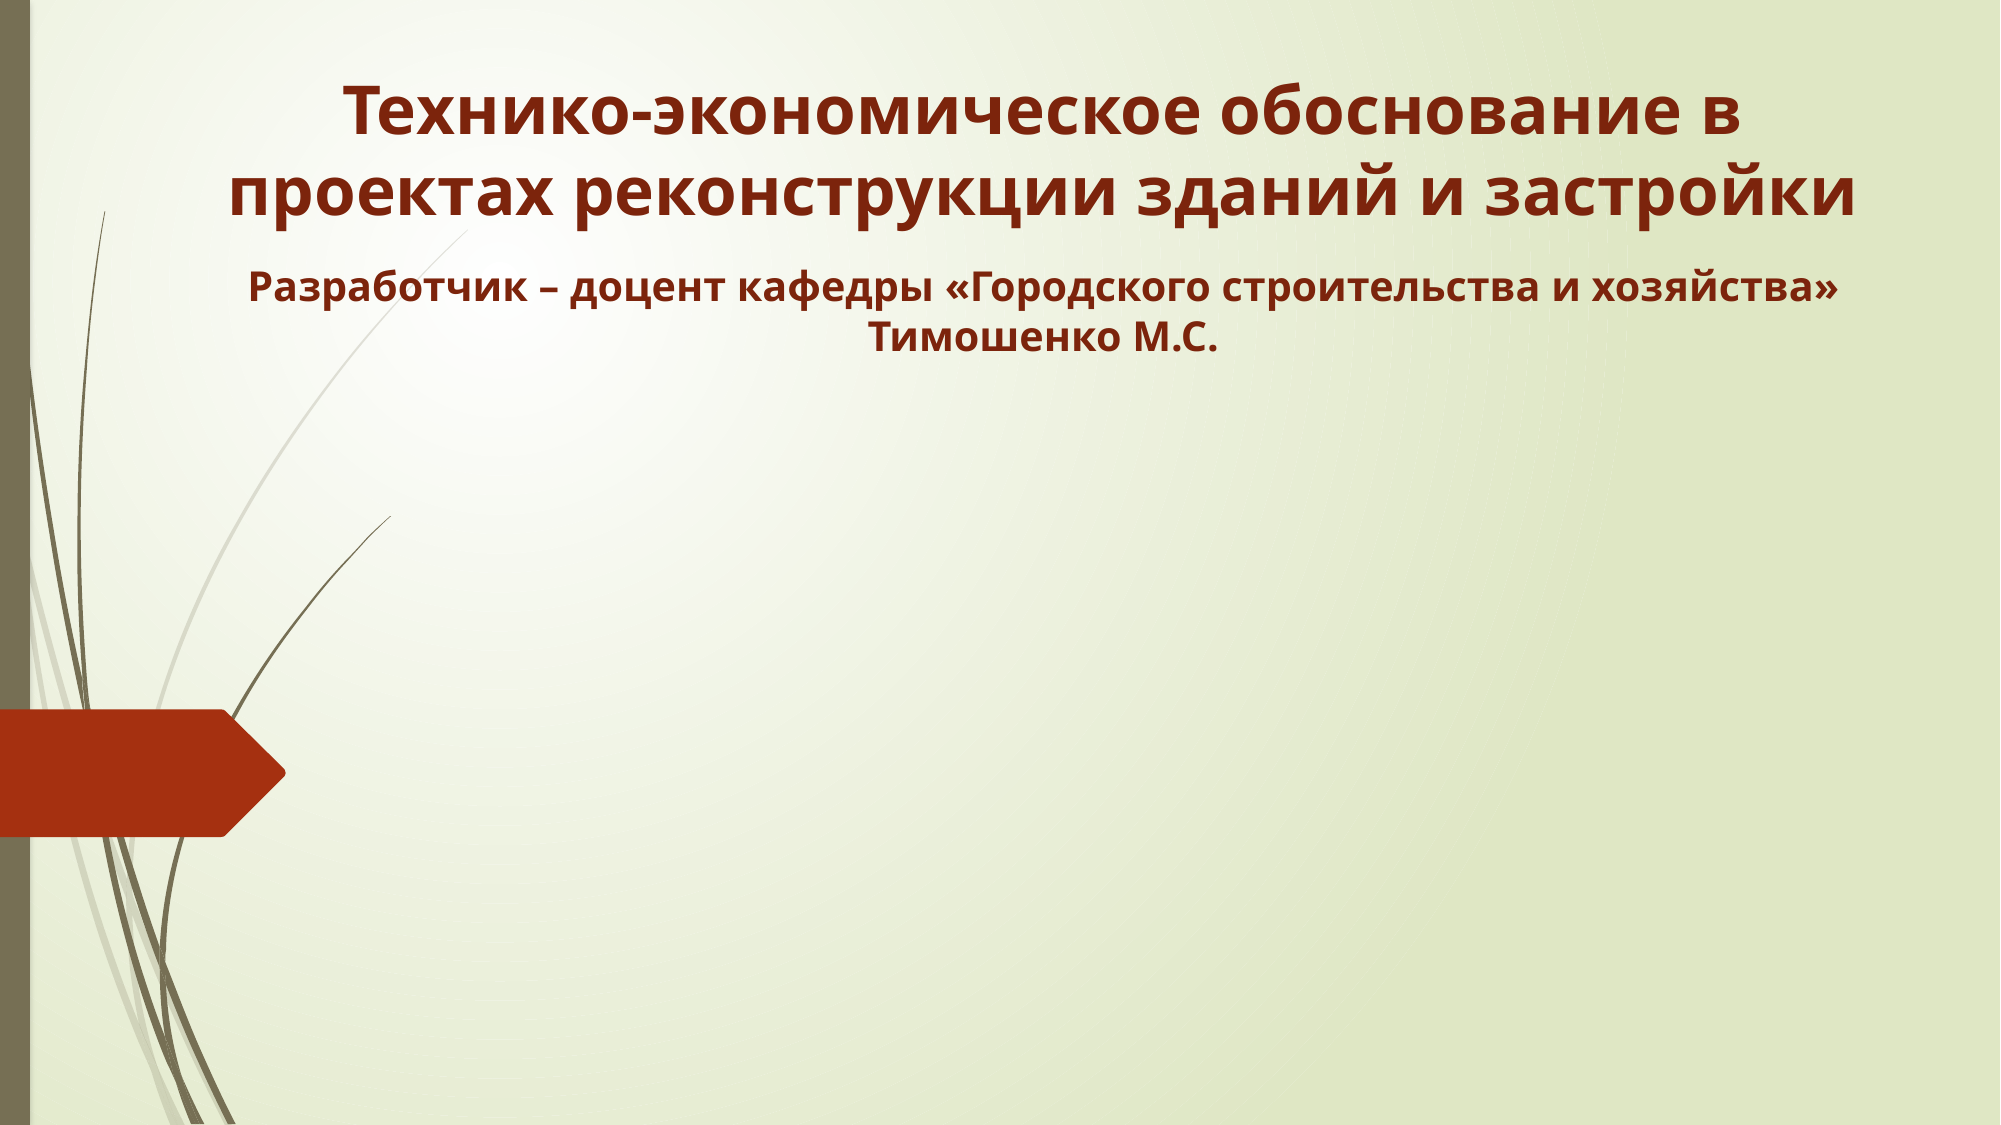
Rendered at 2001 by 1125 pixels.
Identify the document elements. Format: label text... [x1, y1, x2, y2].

title Технико-экономическое обоснование в проектах реконструкции зданий и застройки Разработчик – доцент кафедры «Городского строительства и хозяйства» Тимошенко М.С. [201, 46, 1885, 1091]
